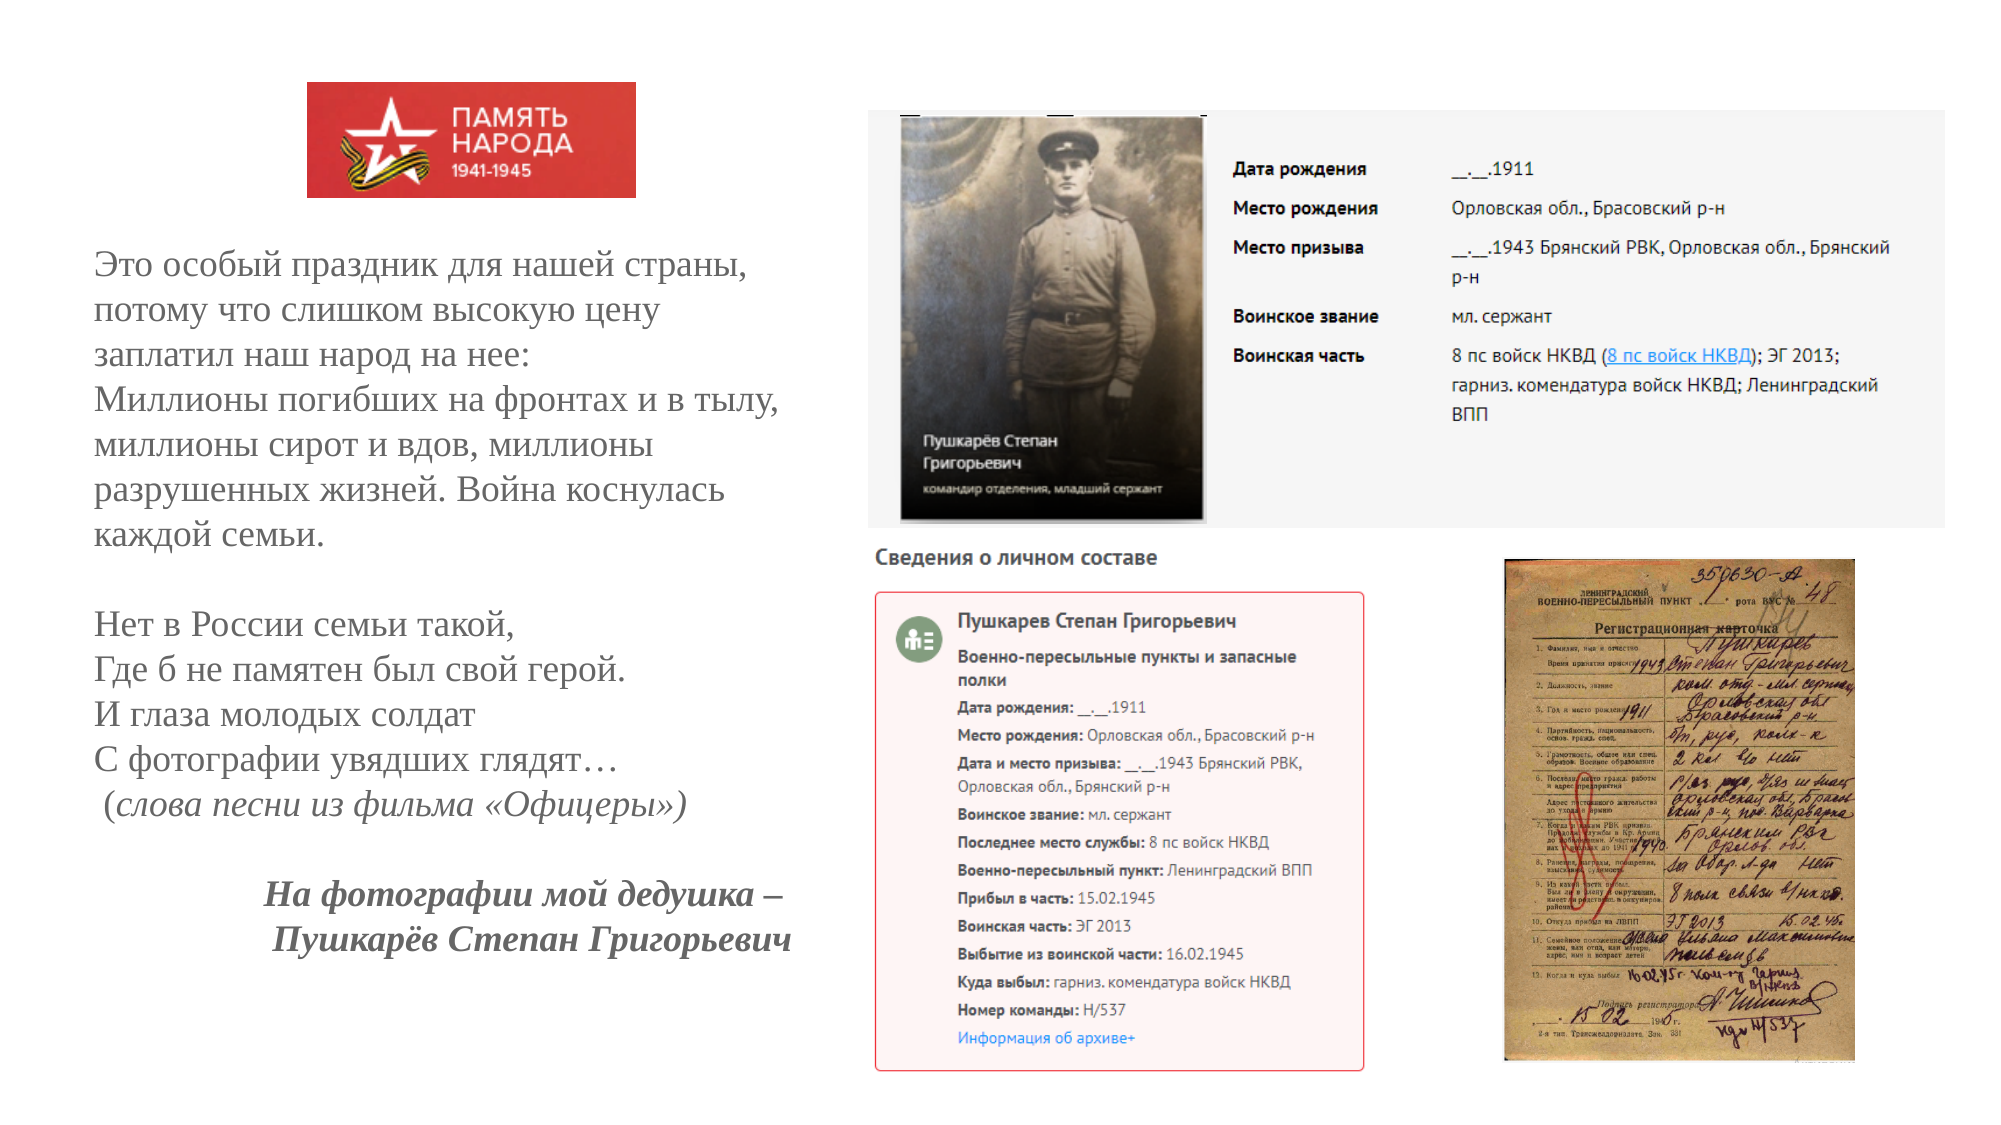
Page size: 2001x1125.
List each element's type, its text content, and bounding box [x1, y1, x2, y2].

text_box Это особый праздник для нашей страны, потому что слишком высокую цену заплатил наш народ на нее: Миллионы погибших на фронтах и в тылу, миллионы сирот и вдов, миллионы разрушенных жизней. Война коснулась каждой семьи. Нет в России семьи такой, Где б не памятен был свой герой. И глаза молодых солдат С фотографии увядших глядят… (слова песни из фильма «Офицеры») На фотографии мой дедушка – Пушкарёв Степан Григорьевич [79, 231, 808, 967]
picture [306, 82, 636, 198]
picture [868, 537, 1383, 1083]
picture [1502, 557, 1855, 1063]
picture [868, 110, 1945, 528]
